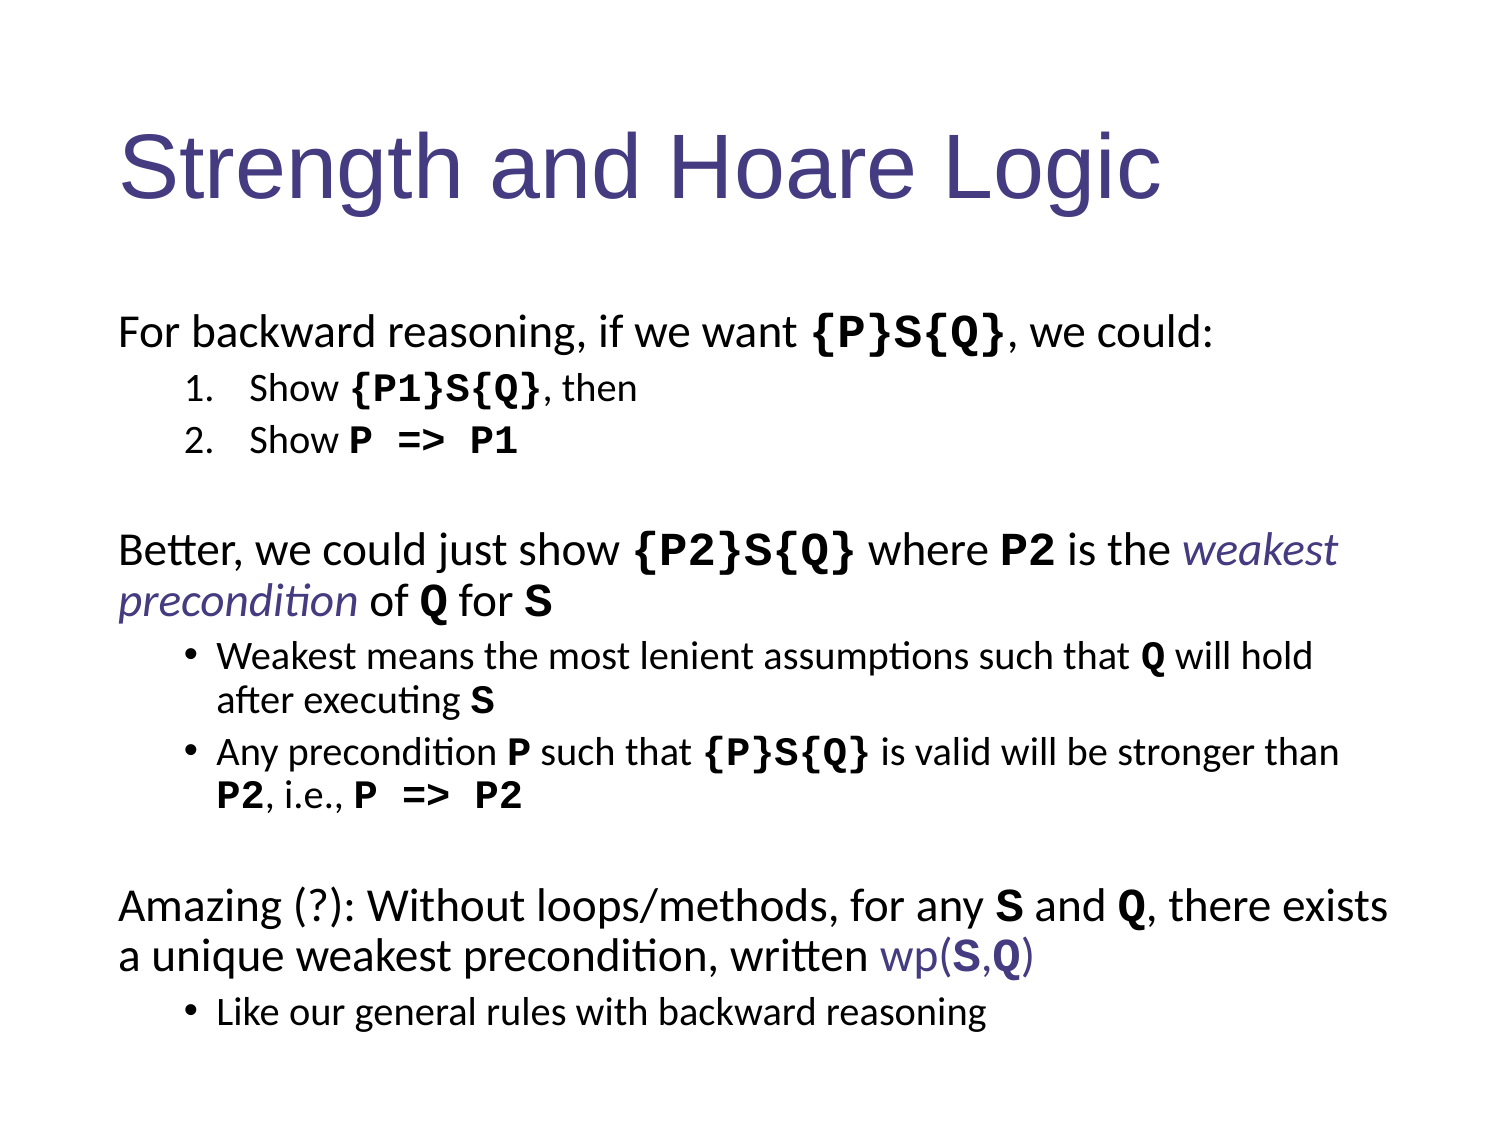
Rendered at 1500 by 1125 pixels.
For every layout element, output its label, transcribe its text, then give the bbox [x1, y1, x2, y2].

list For backward reasoning, if we want {P}S{Q}, we could: Show {P1}S{Q}, then Show P => P1 Better, we could just show {P2}S{Q} where P2 is the weakest precondition of Q for S Weakest means the most lenient assumptions such that Q will hold after executing S Any precondition P such that {P}S{Q} is valid will be stronger than P2, i.e., P => P2 Amazing (?): Without loops/methods, for any S and Q, there exists a unique weakest precondition, written wp(S,Q) Like our general rules with backward reasoning [103, 299, 1414, 1048]
title Strength and Hoare Logic [103, 59, 1414, 278]
